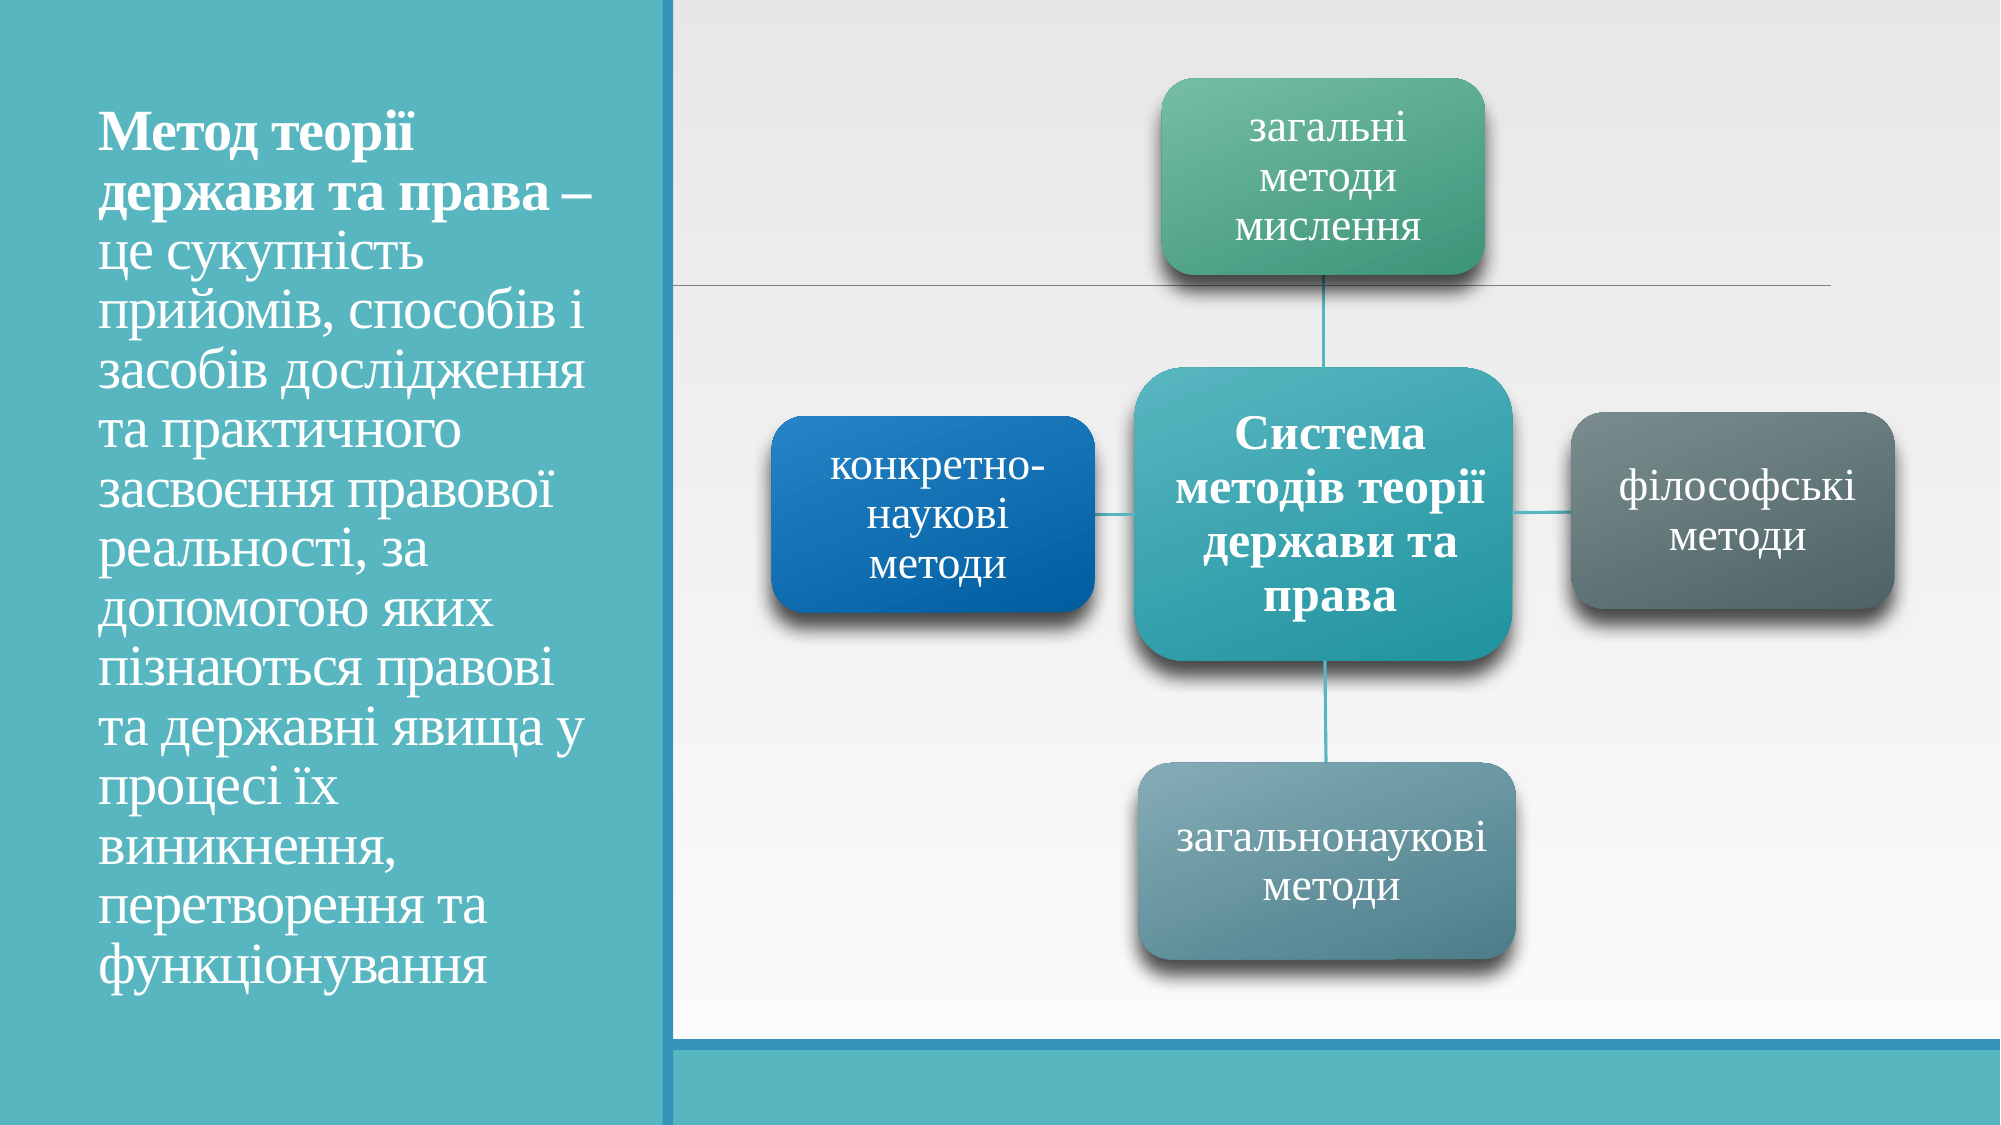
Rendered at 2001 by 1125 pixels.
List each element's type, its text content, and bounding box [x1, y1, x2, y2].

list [751, 25, 1895, 1003]
title Метод теорії держави та права – це сукупність прийомів, способів і засобів дослідження та практичного засвоєння правової реальності, за допомогою яких пізнаються правові та державні явища у процесі їх виникнення, перетворення та функціонування [83, 47, 609, 1003]
